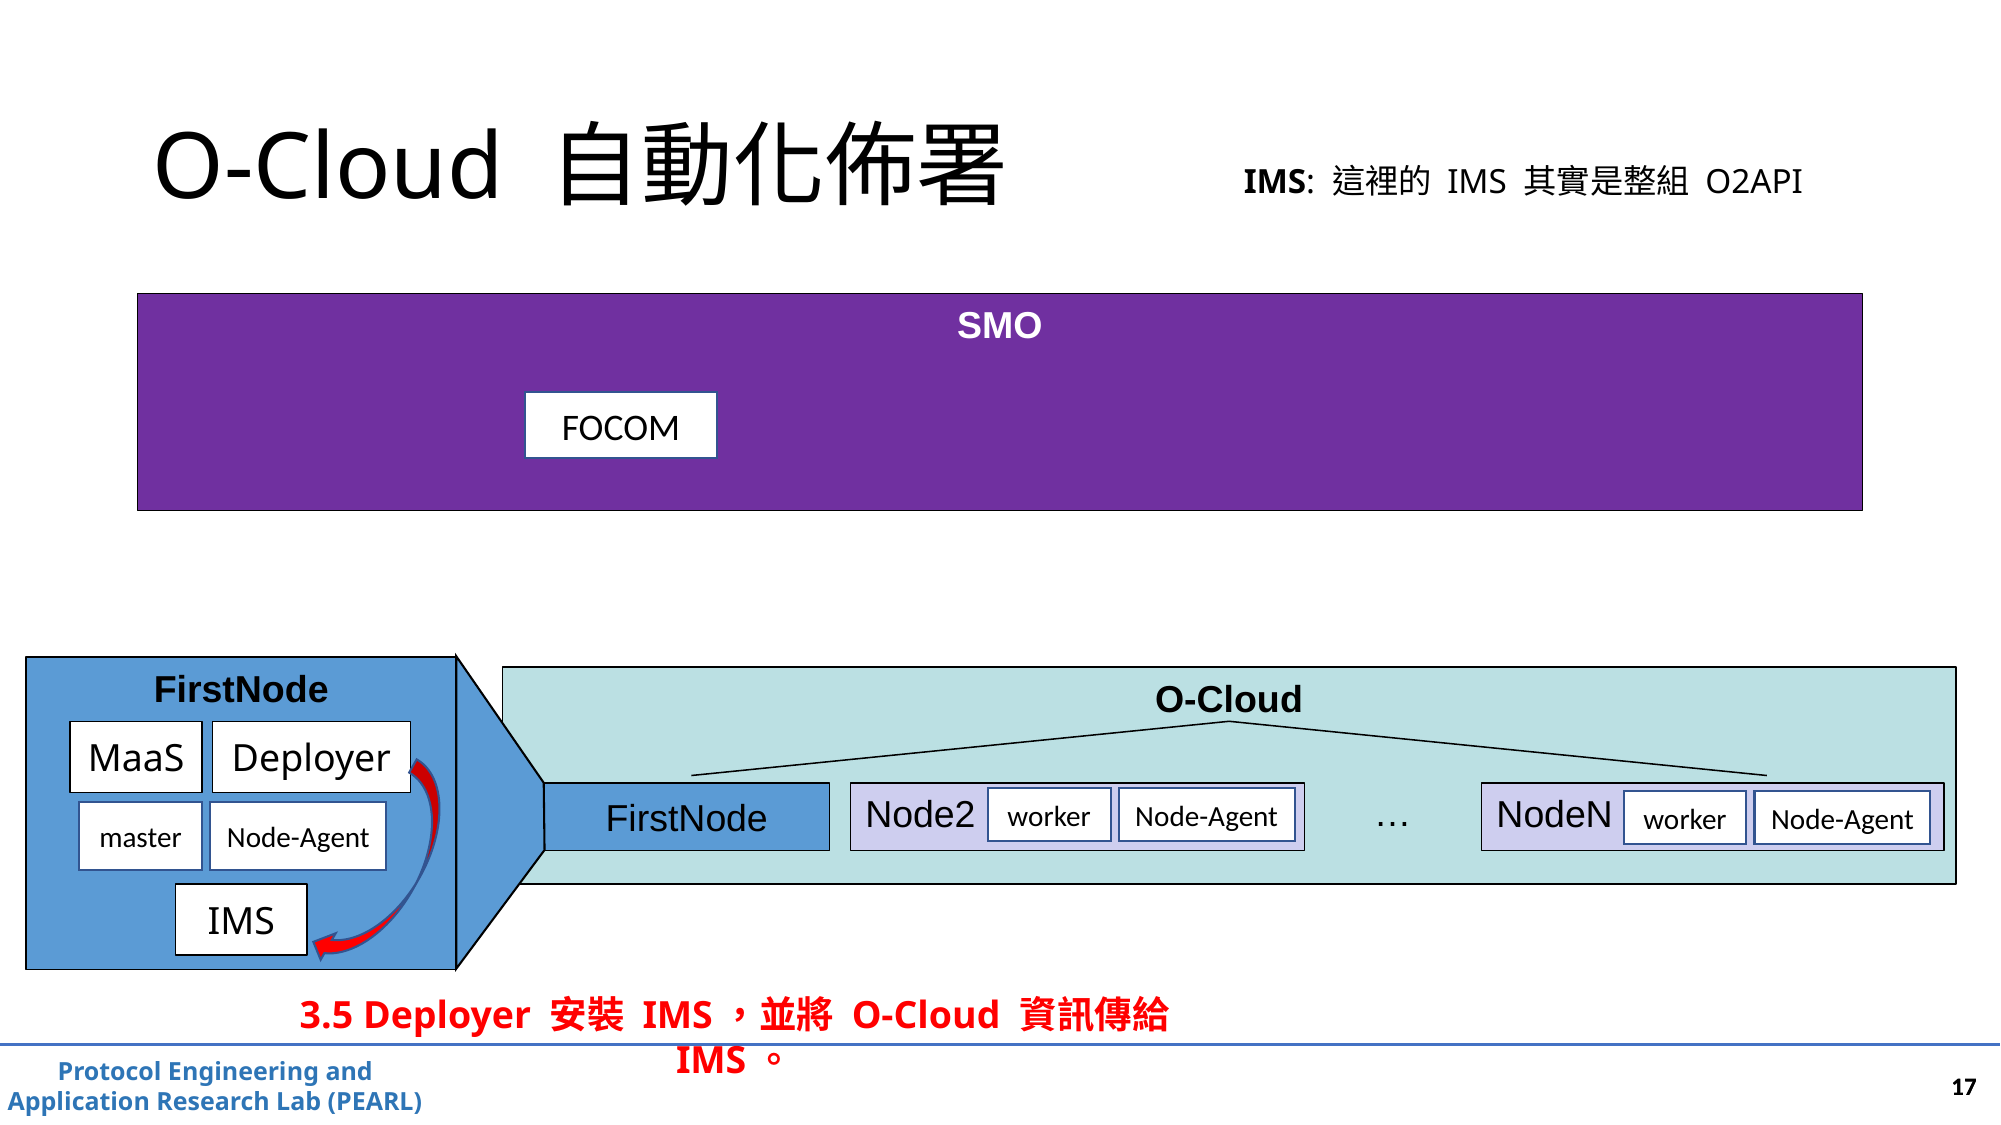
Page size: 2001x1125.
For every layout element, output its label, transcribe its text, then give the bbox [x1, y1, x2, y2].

text_box [455, 652, 521, 972]
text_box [25, 657, 457, 970]
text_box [502, 667, 1956, 884]
text_box SMO [137, 293, 1863, 511]
text_box IMS: 這裡的 IMS 其實是整組 O2API [1229, 152, 2000, 208]
title O-Cloud 自動化佈署 [137, 59, 1863, 278]
text_box FOCOM [524, 391, 718, 459]
text_box 3.5 Deployer 安裝 IMS，並將 O-Cloud 資訊傳給 IMS。 [240, 983, 1229, 1089]
